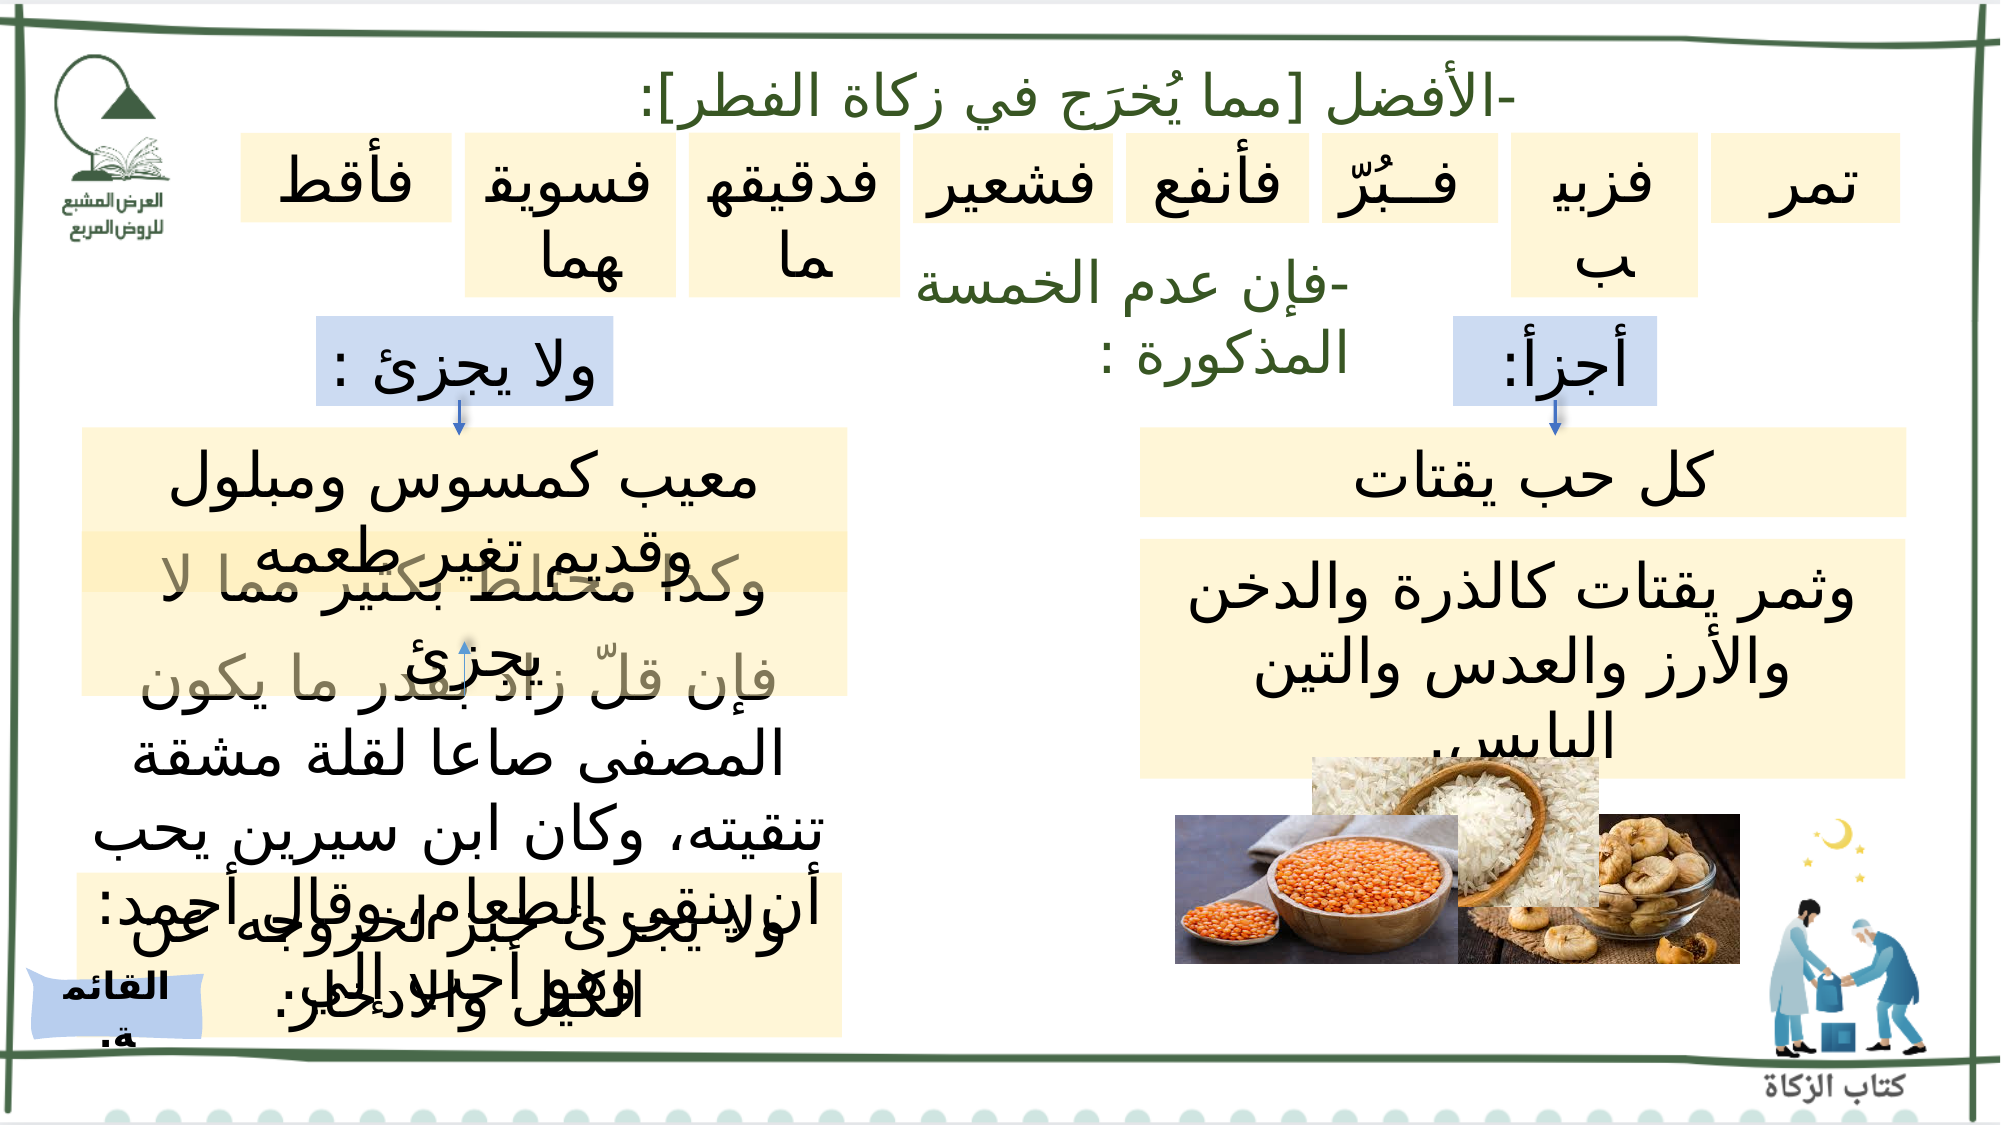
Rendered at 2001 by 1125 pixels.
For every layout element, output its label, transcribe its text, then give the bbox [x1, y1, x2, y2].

text_box ولا يجزئ : [316, 316, 614, 406]
picture [0, 0, 2001, 1125]
text_box ولا يجزئ خبز لخروجه عن الكيل والادخار. [76, 1020, 842, 1038]
text_box تمر [1711, 133, 1901, 223]
text_box أجزأ: [1453, 316, 1658, 406]
text_box وكذا مختلط بكثير مما لا يجزئ [81, 531, 848, 696]
text_box فدقيقهما [688, 132, 901, 298]
text_box معيب كمسوس ومبلول وقديم تغير طعمه [82, 427, 848, 592]
text_box فأنفع [1126, 133, 1310, 223]
text_box فزبيب [1511, 132, 1698, 298]
text_box فإن قلّ زاد بقدر ما يكون المصفى صاعا لقلة مشقة تنقيته، وكان ابن سيرين يحب أن ينقي الطعام، وقال أحمد: وهو أحب إلي. [76, 630, 843, 1020]
text_box وثمر يقتات كالذرة والدخن والأرز والعدس والتين اليابس. [1140, 538, 1906, 779]
text_box فــبُرّ [1322, 133, 1499, 223]
text_box كل حب يقتات [1140, 427, 1907, 518]
text_box -الأفضل [مما يُخرَج في زكاة الفطر]: [603, 50, 1533, 136]
text_box فشعير [913, 133, 1113, 224]
text_box القائمة. [36, 978, 198, 1034]
text_box -فإن عدم الخمسة المذكورة : [713, 238, 1366, 393]
text_box فسويقهما [464, 132, 676, 298]
text_box فأقط [240, 132, 452, 223]
